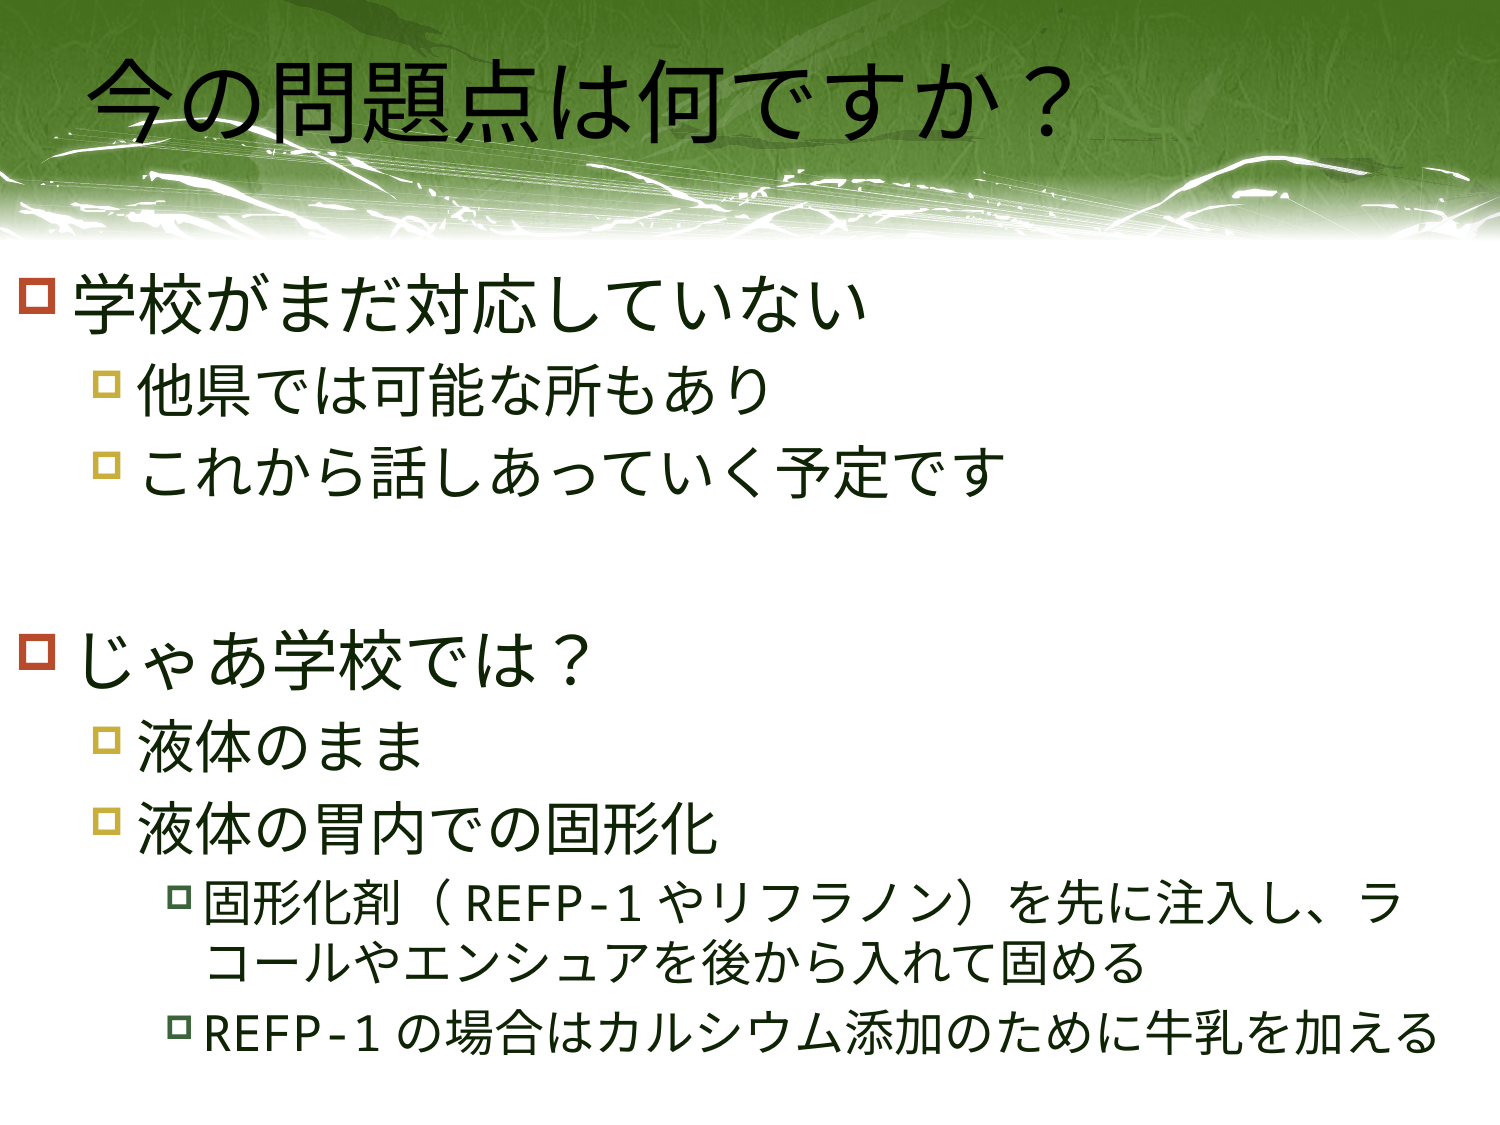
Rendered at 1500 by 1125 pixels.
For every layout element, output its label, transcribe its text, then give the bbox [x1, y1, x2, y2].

list 学校がまだ対応していない 他県では可能な所もあり これから話しあっていく予定です じゃあ学校では？ 液体のまま 液体の胃内での固形化 固形化剤（REFP-1やリフラノン）を先に注入し、ラコールやエンシュアを後から入れて固める REFP-1の場合はカルシウム添加のために牛乳を加える [0, 255, 1500, 1125]
title 今の問題点は何ですか？ [70, 35, 1421, 164]
